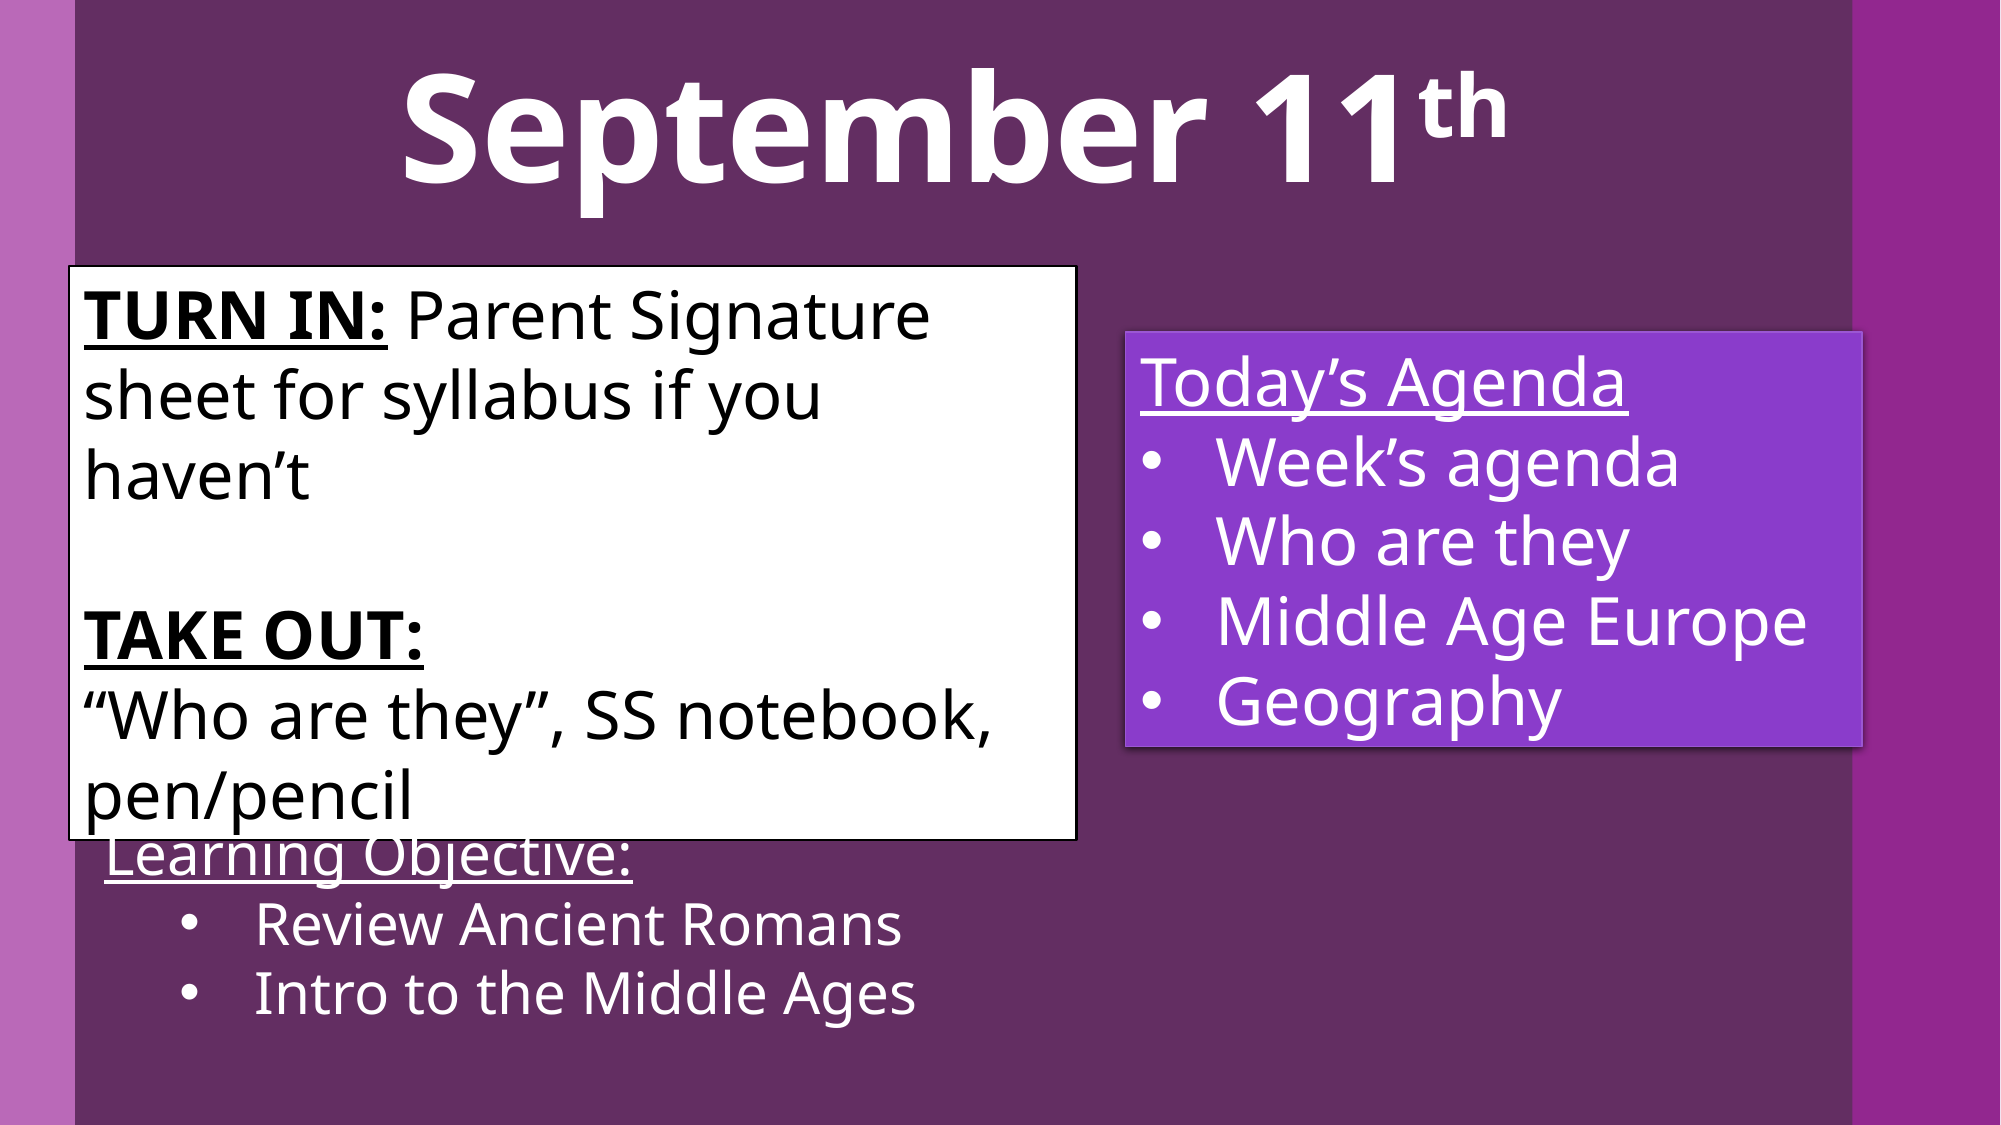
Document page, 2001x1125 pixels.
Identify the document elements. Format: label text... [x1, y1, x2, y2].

title September 11th [202, 20, 1748, 221]
text_box Learning Objective: Review Ancient Romans Intro to the Middle Ages [89, 809, 1613, 1034]
text_box Today’s Agenda Week’s agenda Who are they Middle Age Europe Geography [1125, 331, 1863, 747]
text_box TURN IN: Parent Signature sheet for syllabus if you haven’t TAKE OUT: “Who are they”, SS notebook, pen/pencil [68, 265, 1078, 841]
